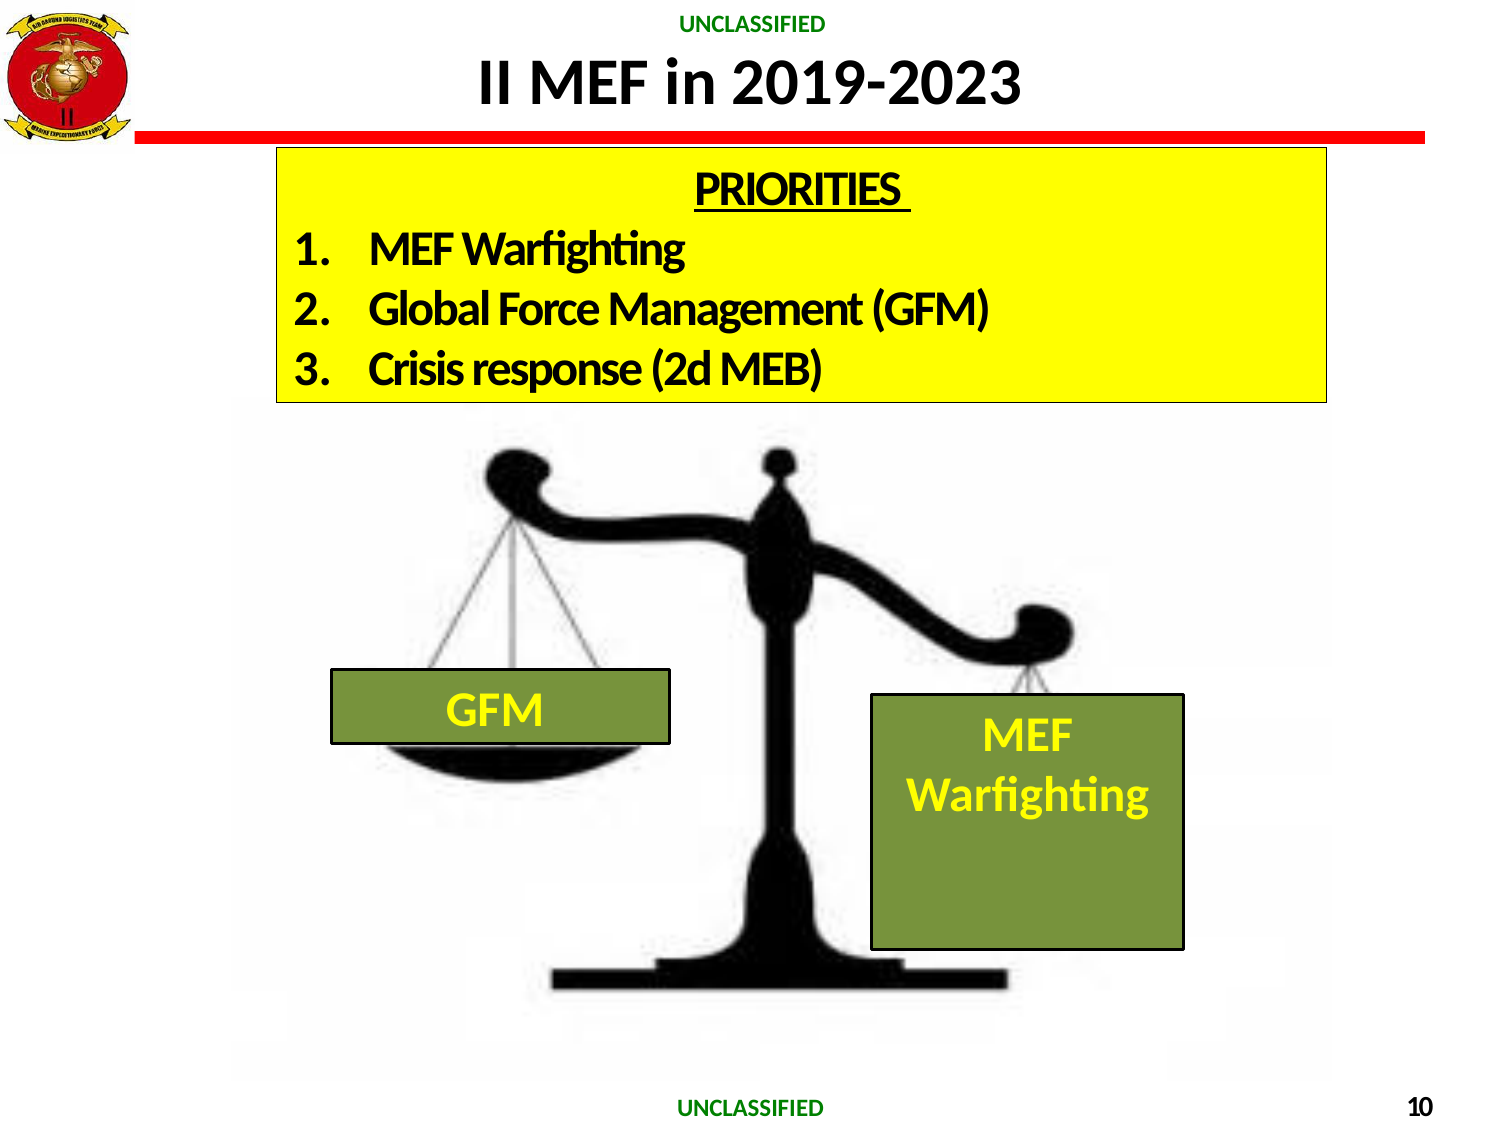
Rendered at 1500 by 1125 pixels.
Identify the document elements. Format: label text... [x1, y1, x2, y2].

picture [0, 0, 135, 154]
text_box UNCLASSIFIED [617, 1091, 882, 1122]
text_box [231, 397, 1333, 1082]
text_box PRIORITIES MEF Warfighting Global Force Management (GFM) Crisis response (2d MEB) [276, 147, 1327, 395]
title II MEF in 2019-2023 [230, 37, 1270, 119]
text_box UNCLASSIFIED [619, 7, 884, 38]
text_box 10 [1387, 1087, 1450, 1123]
